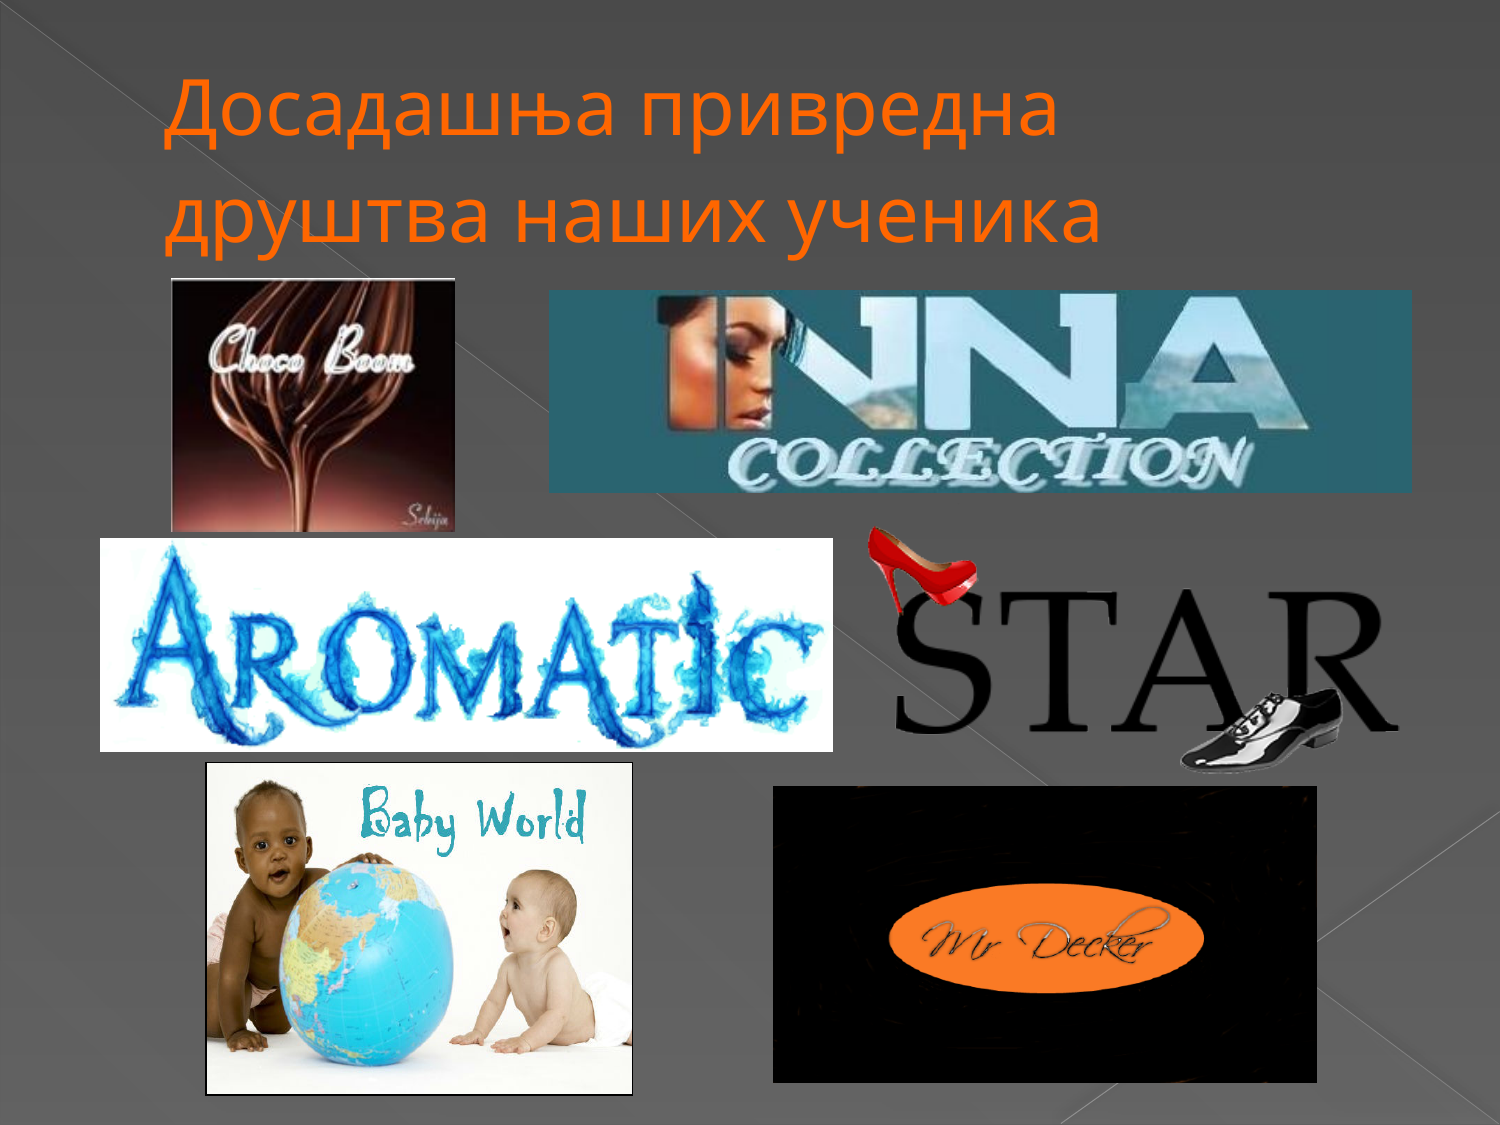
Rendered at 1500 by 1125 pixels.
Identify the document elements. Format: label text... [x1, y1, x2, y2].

picture [548, 290, 1412, 494]
picture [170, 278, 455, 532]
picture [206, 763, 632, 1095]
title Досадашња привредна друштва наших ученика [75, 43, 1425, 274]
picture [773, 786, 1318, 1083]
picture [867, 503, 1400, 774]
picture [100, 538, 834, 752]
